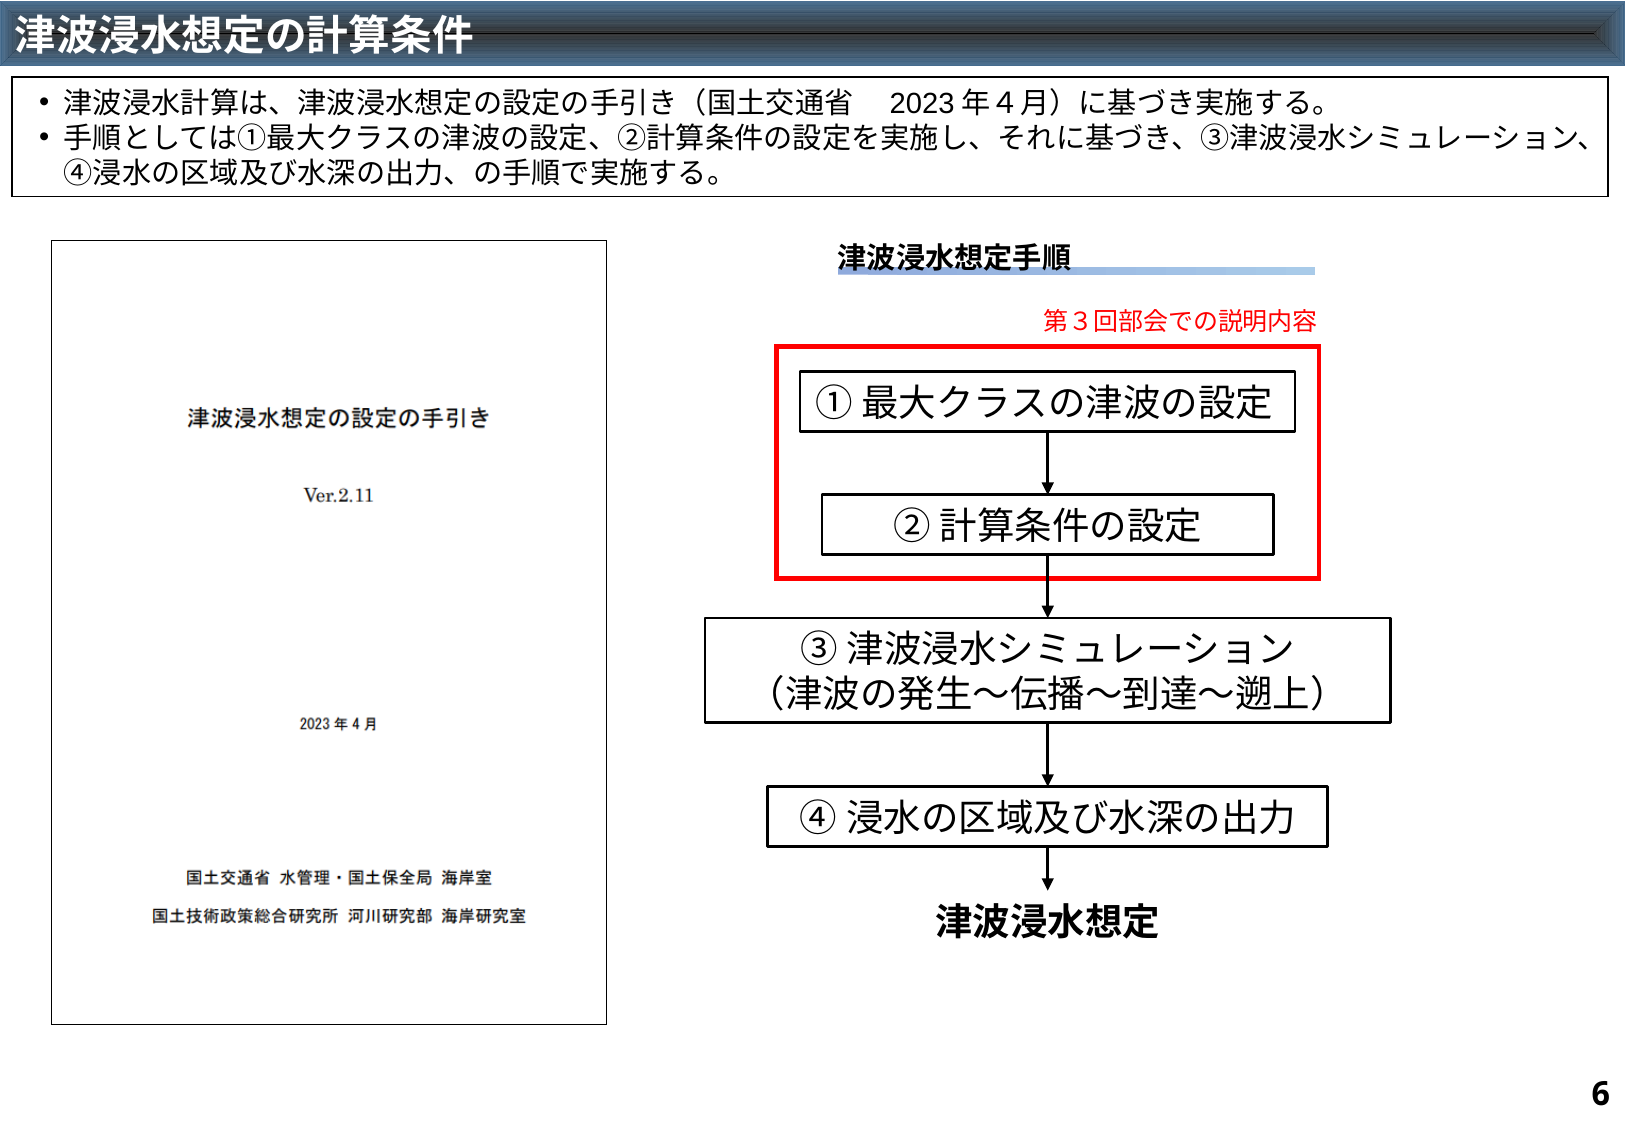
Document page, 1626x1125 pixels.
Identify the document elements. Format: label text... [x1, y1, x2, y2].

picture [51, 240, 607, 1025]
text_box 津波浸水想定の計算条件 [0, 1, 1625, 66]
text_box 津波浸水想定 [860, 890, 1235, 951]
text_box 第３回部会での説明内容 [973, 298, 1388, 344]
text_box ④浸水の区域及び水深の出力 [767, 786, 1328, 847]
text_box 5 [1546, 1049, 1625, 1125]
text_box [776, 346, 1319, 579]
text_box ①最大クラスの津波の設定 [800, 371, 1296, 432]
text_box ③津波浸水シミュレーション （津波の発生～伝播～到達～遡上） [705, 618, 1391, 723]
text_box 津波浸水想定手順 [836, 266, 1317, 276]
text_box 津波浸水計算は、津波浸水想定の設定の手引き（国土交通省 2023年４月）に基づき実施する。 手順としては①最大クラスの津波の設定、②計算条件の設定を実施し、それに基づき、③津波浸水シミュレーション、④浸水の区域及び水深の出力、の手順で実施する。 [12, 76, 1609, 197]
text_box ②計算条件の設定 [821, 494, 1274, 555]
